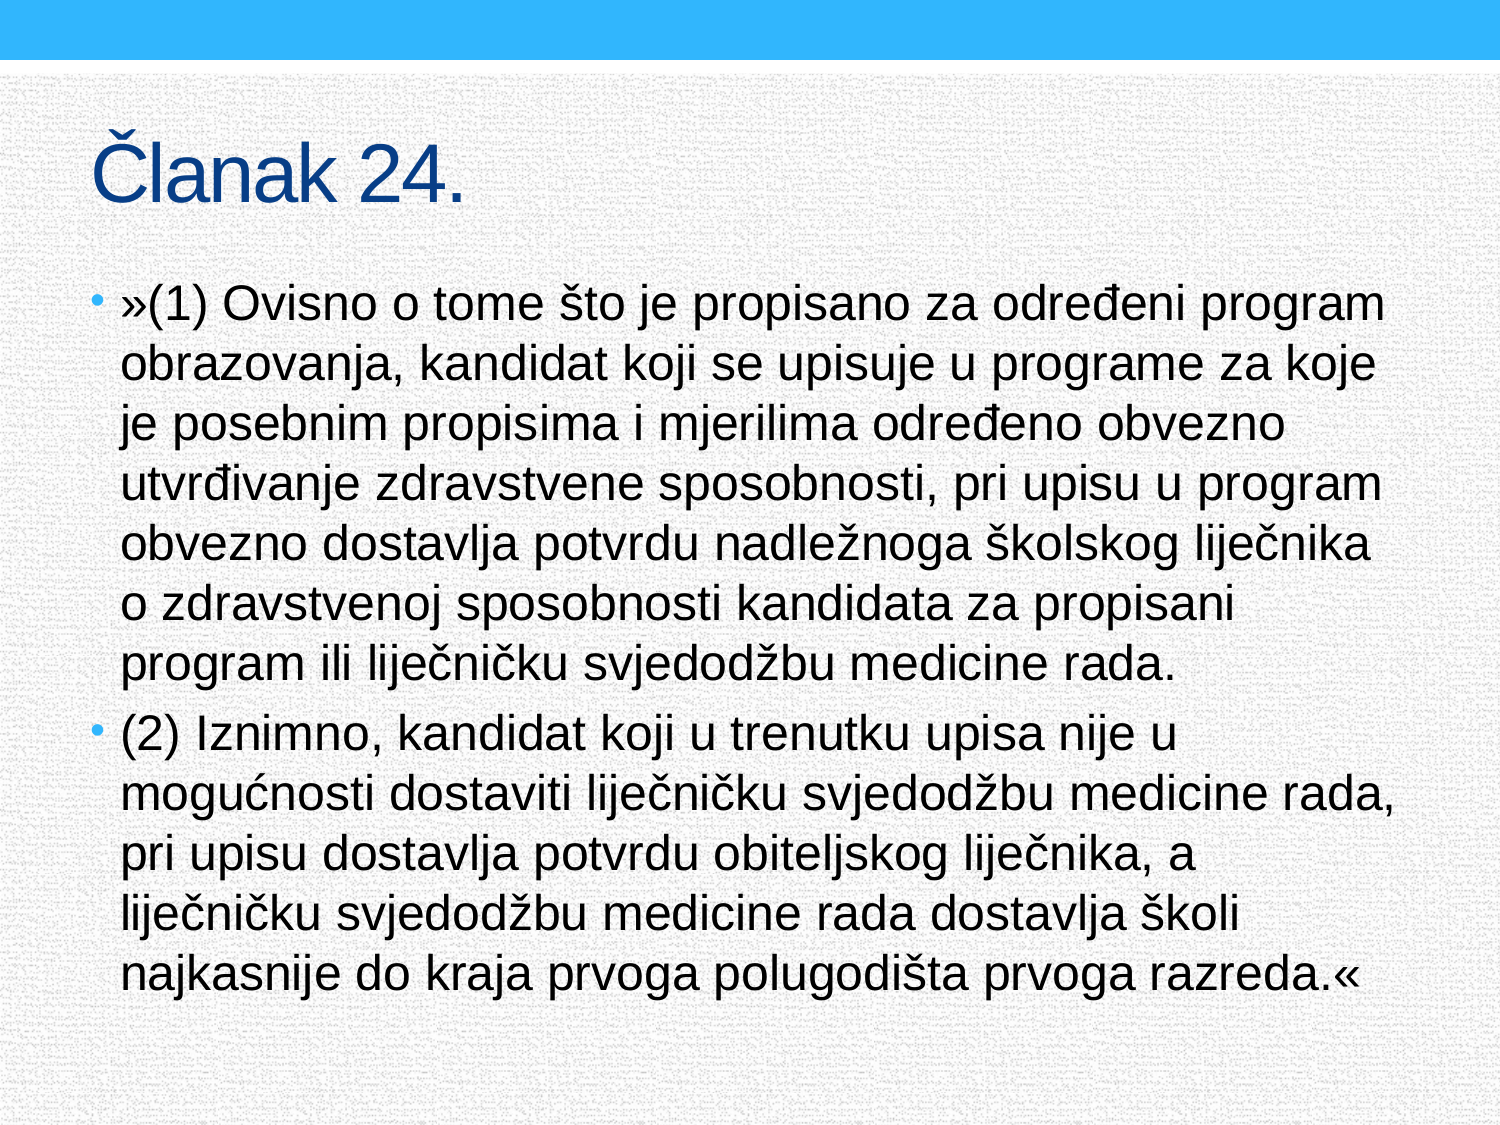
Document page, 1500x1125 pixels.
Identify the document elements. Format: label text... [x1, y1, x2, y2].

title Članak 24. [75, 87, 1425, 250]
list »(1) Ovisno o tome što je propisano za određeni program obrazovanja, kandidat koji se upisuje u programe za koje je posebnim propisima i mjerilima određeno obvezno utvrđivanje zdravstvene sposobnosti, pri upisu u program obvezno dostavlja potvrdu nadležnoga školskog liječnika o zdravstvenoj sposobnosti kandidata za propisani program ili liječničku svjedodžbu medicine rada. (2) Iznimno, kandidat koji u trenutku upisa nije u mogućnosti dostaviti liječničku svjedodžbu medicine rada, pri upisu dostavlja potvrdu obiteljskog liječnika, a liječničku svjedodžbu medicine rada dostavlja školi najkasnije do kraja prvoga polugodišta prvoga razreda.« [75, 262, 1425, 1063]
